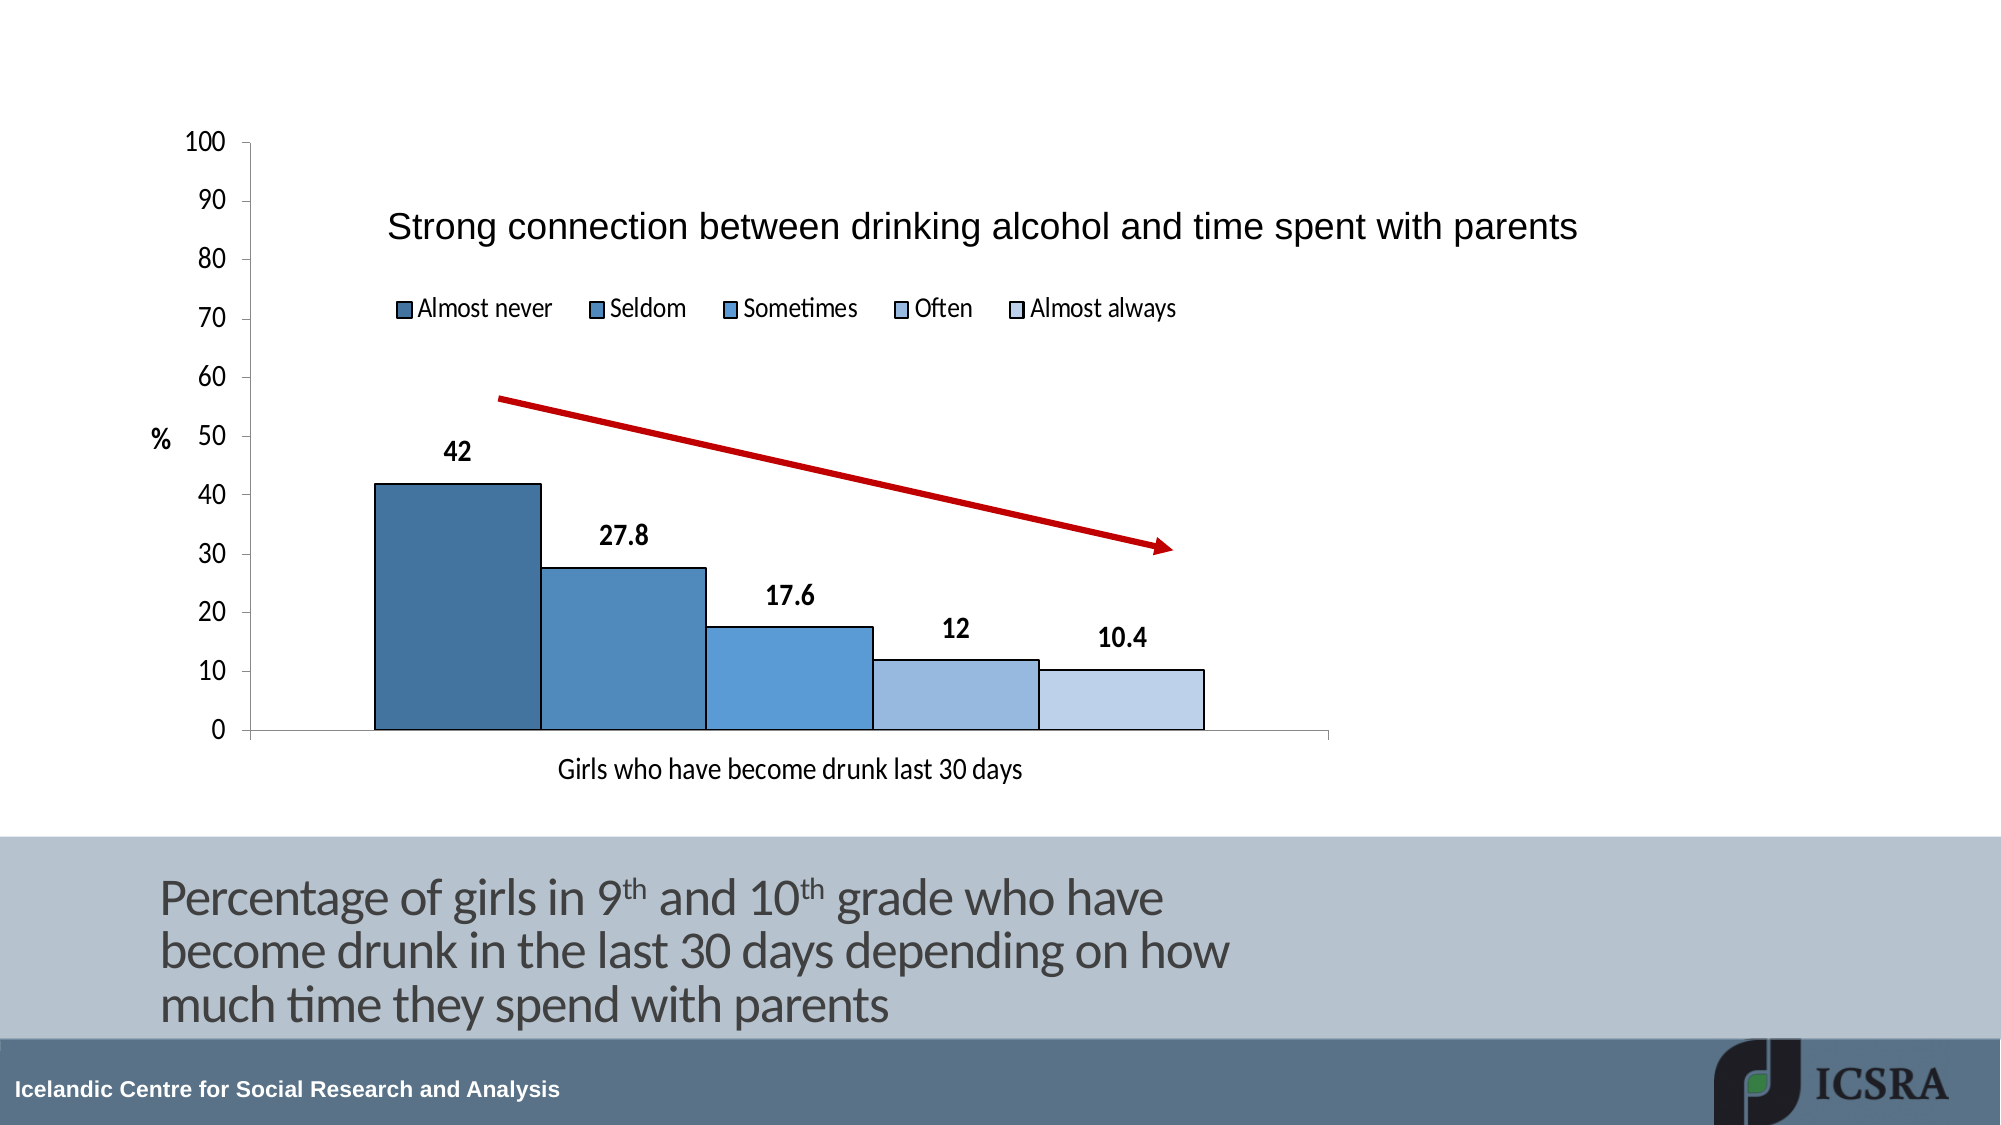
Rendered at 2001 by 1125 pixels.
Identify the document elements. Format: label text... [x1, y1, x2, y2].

picture [1714, 1040, 1949, 1125]
text_box Strong connection between drinking alcohol and time spent with parents [1351, 194, 1659, 254]
picture [131, 110, 1343, 841]
title Percentage of girls in 9th and 10th grade who have become drunk in the last 30 days depending on how much time they spend with parents [144, 863, 1342, 1042]
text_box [497, 397, 1174, 551]
